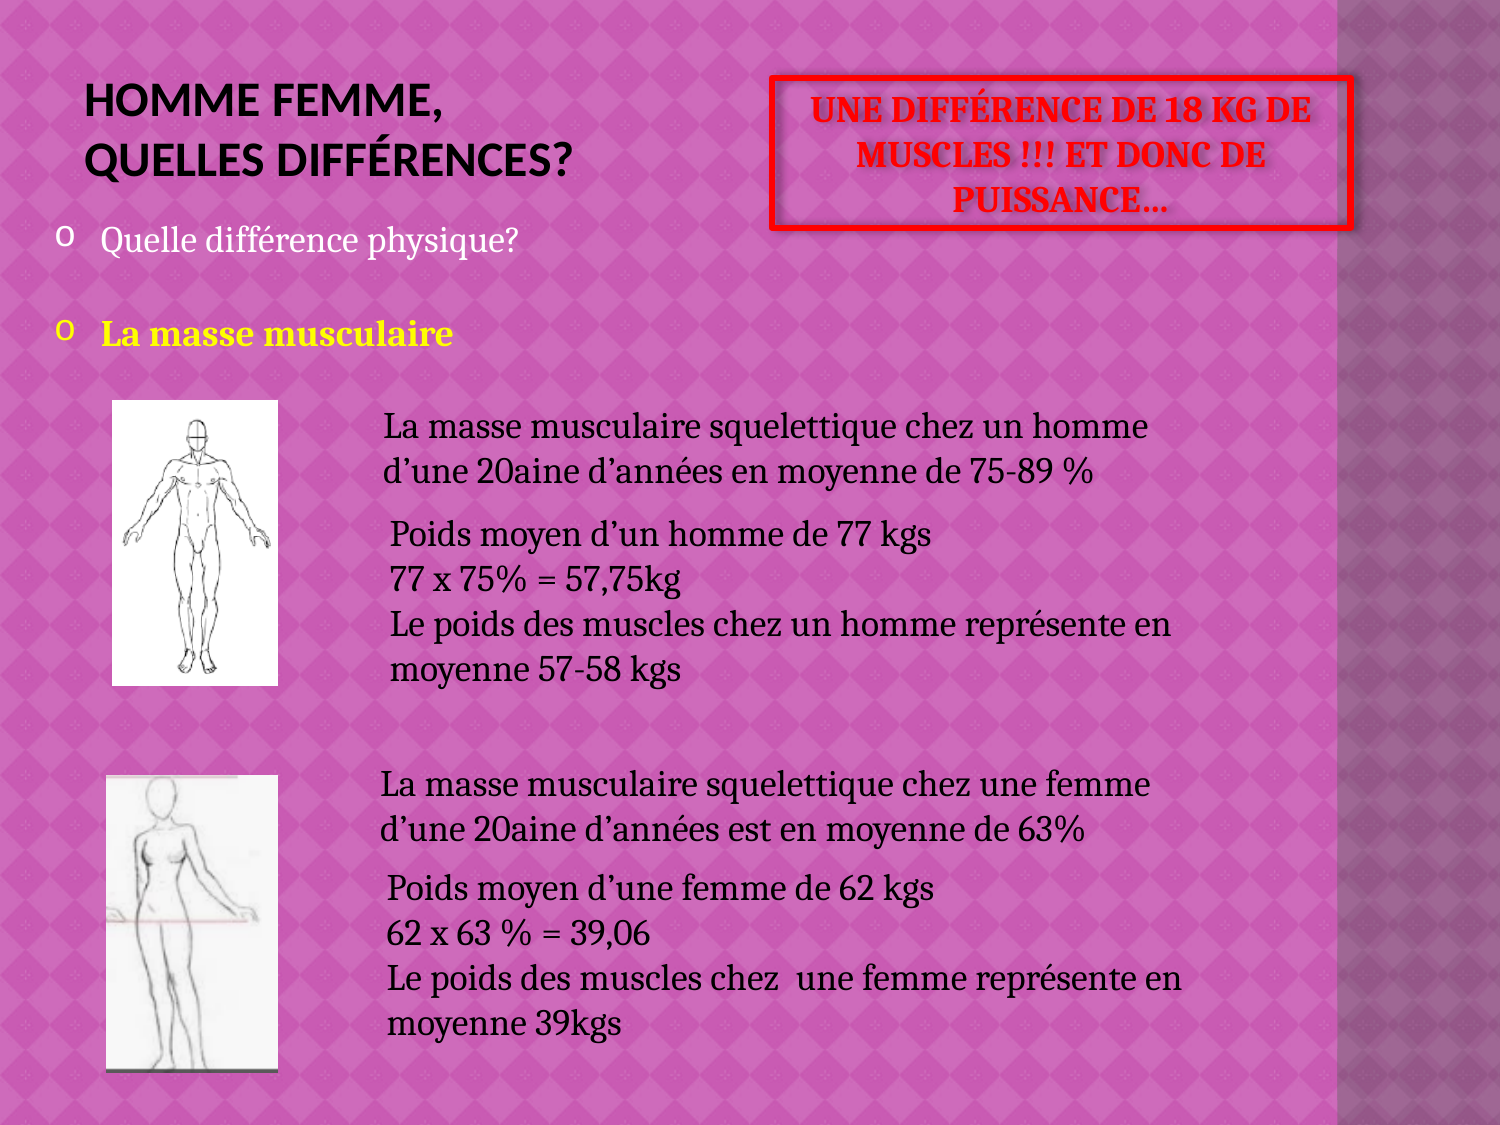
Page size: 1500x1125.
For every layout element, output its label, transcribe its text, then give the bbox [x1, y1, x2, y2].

picture [105, 774, 278, 1074]
title Homme femme, Quelles différences? [76, 66, 1265, 187]
text_box Quelle différence physique? [39, 207, 1424, 267]
text_box Une différence de 18 kg de muscles !!! Et donc de puissance… [771, 77, 1351, 228]
picture [111, 400, 278, 686]
text_box La masse musculaire squelettique chez une femme d’une 20aine d’années est en moyenne de 63% [365, 751, 1252, 857]
text_box La masse musculaire [39, 301, 1351, 361]
text_box Poids moyen d’une femme de 62 kgs 62 x 63 % = 39,06 Le poids des muscles chez une femme représente en moyenne 39kgs [371, 855, 1258, 1051]
text_box Poids moyen d’un homme de 77 kgs 77 x 75% = 57,75kg Le poids des muscles chez un homme représente en moyenne 57-58 kgs [374, 501, 1261, 697]
text_box La masse musculaire squelettique chez un homme d’une 20aine d’années en moyenne de 75-89 % [368, 393, 1255, 499]
